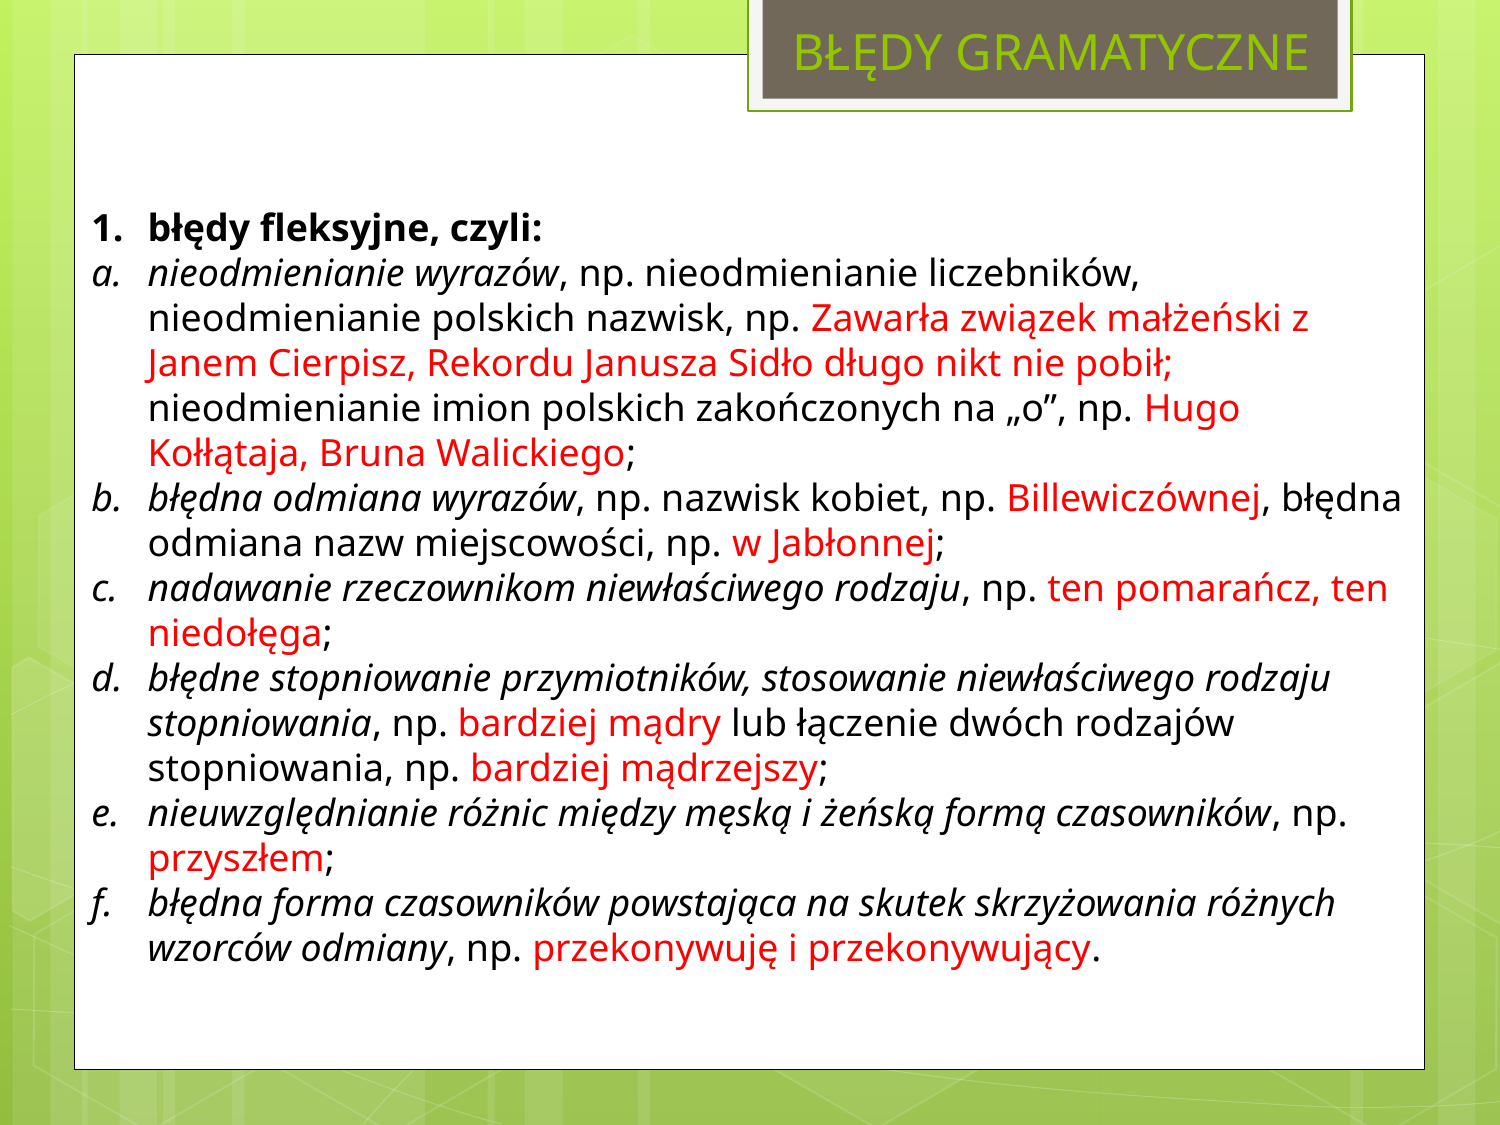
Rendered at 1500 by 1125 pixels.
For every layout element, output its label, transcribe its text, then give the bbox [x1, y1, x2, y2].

text_box błędy fleksyjne, czyli: nieodmienianie wyrazów, np. nieodmienianie liczebników, nieodmienianie polskich nazwisk, np. Zawarła związek małżeński z Janem Cierpisz, Rekordu Janusza Sidło długo nikt nie pobił; nieodmienianie imion polskich zakończonych na „o”, np. Hugo Kołłątaja, Bruna Walickiego; błędna odmiana wyrazów, np. nazwisk kobiet, np. Billewiczównej, błędna odmiana nazw miejscowości, np. w Jabłonnej; nadawanie rzeczownikom niewłaściwego rodzaju, np. ten pomarańcz, ten niedołęga; błędne stopniowanie przymiotników, stosowanie niewłaściwego rodzaju stopniowania, np. bardziej mądry lub łączenie dwóch rodzajów stopniowania, np. bardziej mądrzejszy; nieuwzględnianie różnic między męską i żeńską formą czasowników, np. przyszłem; błędna forma czasowników powstająca na skutek skrzyżowania różnych wzorców odmiany, np. przekonywuję i przekonywujący. [76, 196, 1424, 976]
title BŁĘDY GRAMATYCZNE [761, 0, 1341, 102]
